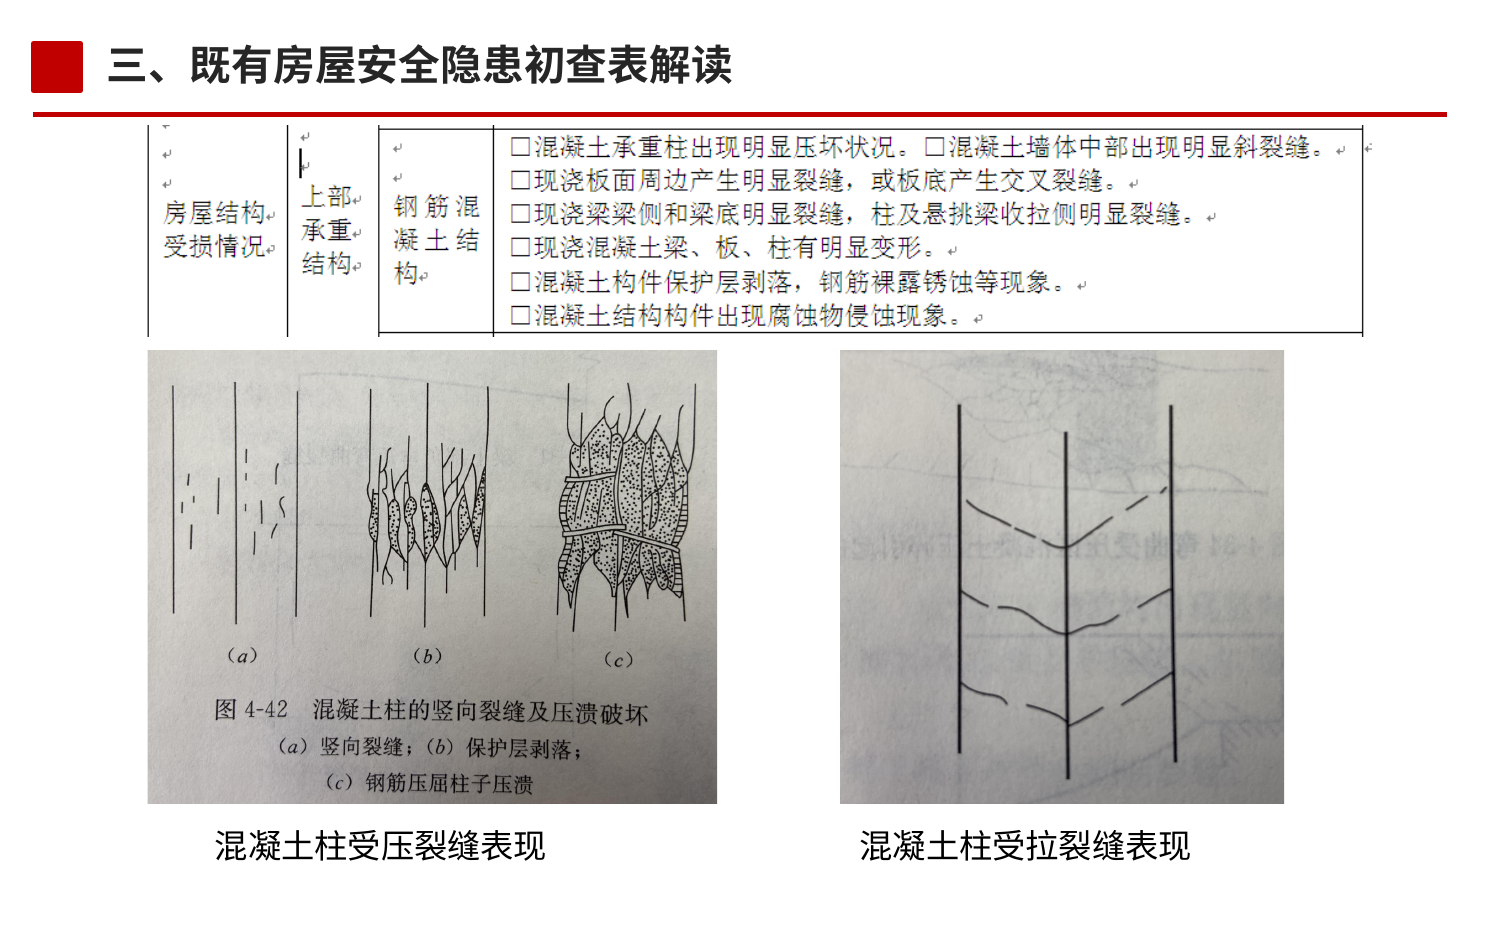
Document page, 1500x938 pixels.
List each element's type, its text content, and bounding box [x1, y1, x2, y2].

picture [835, 350, 1289, 804]
text_box [31, 41, 83, 93]
picture [128, 125, 1372, 862]
text_box 混凝土柱受拉裂缝表现 [844, 818, 1285, 873]
text_box 混凝土柱受压裂缝表现 [199, 818, 640, 873]
text_box 三、既有房屋安全隐患初查表解读 [91, 31, 748, 97]
